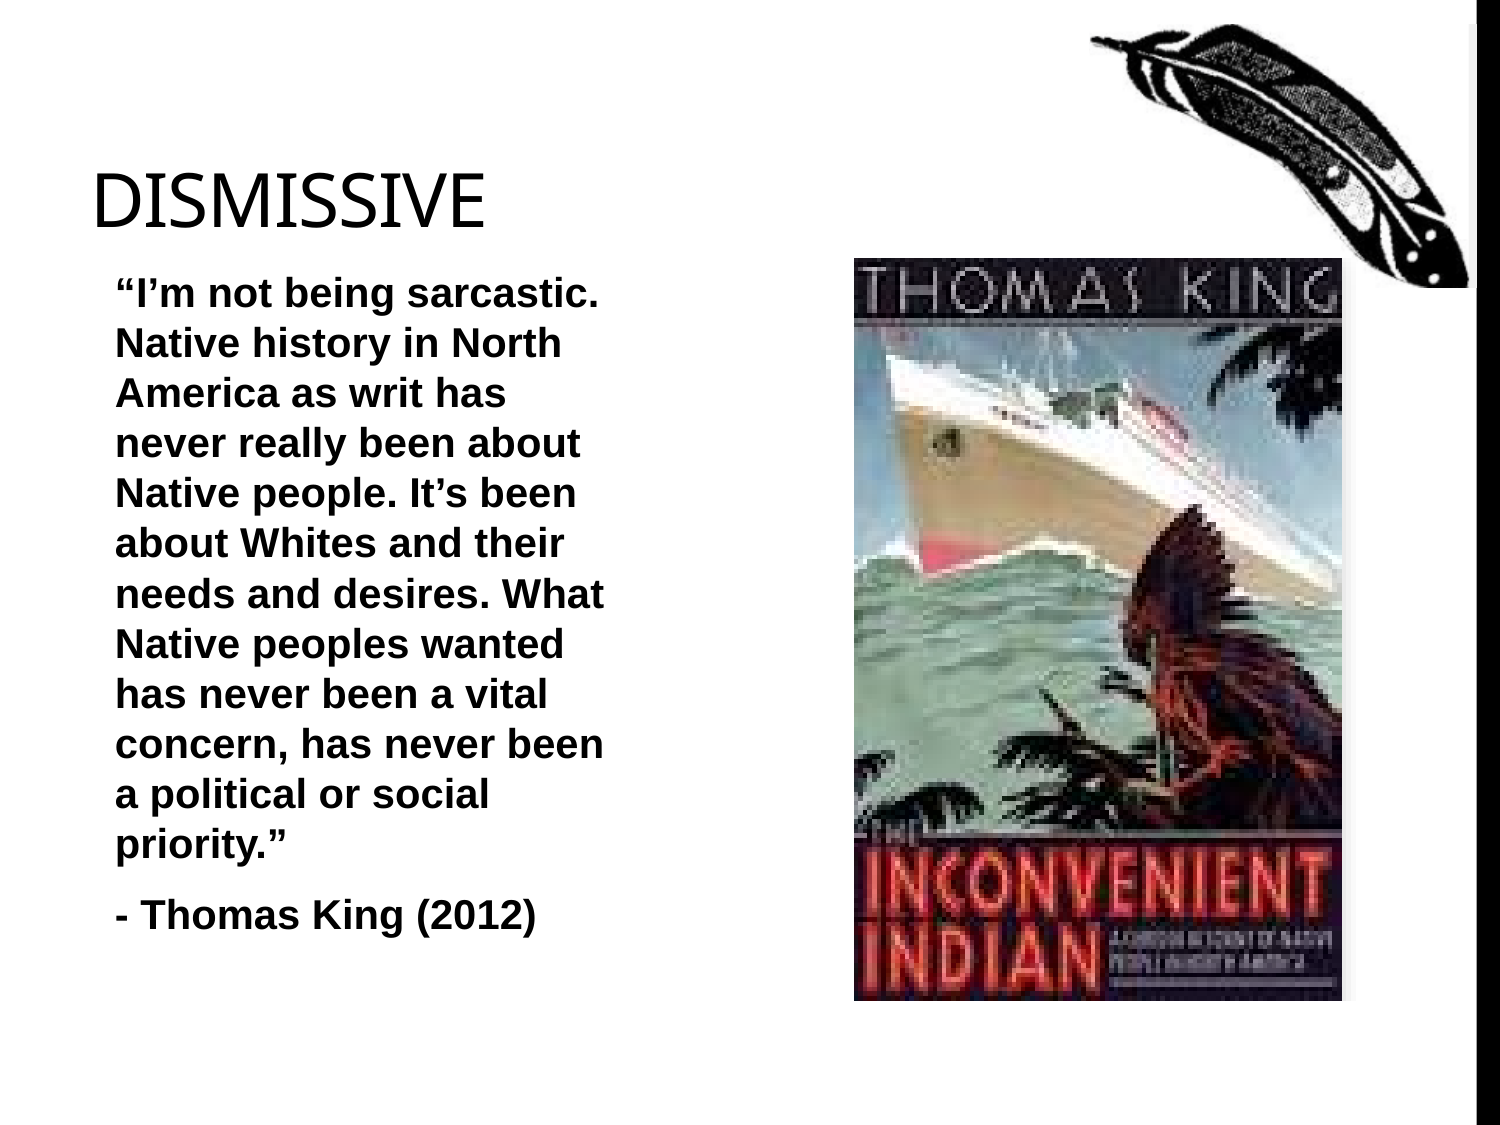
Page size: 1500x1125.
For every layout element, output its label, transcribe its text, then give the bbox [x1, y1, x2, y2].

picture [1088, 24, 1477, 289]
title Dismissive [75, 25, 1025, 250]
list “I’m not being sarcastic. Native history in North America as writ has never really been about Native people. It’s been about Whites and their needs and desires. What Native peoples wanted has never been a vital concern, has never been a political or social priority.” - Thomas King (2012) [99, 258, 640, 1001]
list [834, 257, 1376, 1002]
